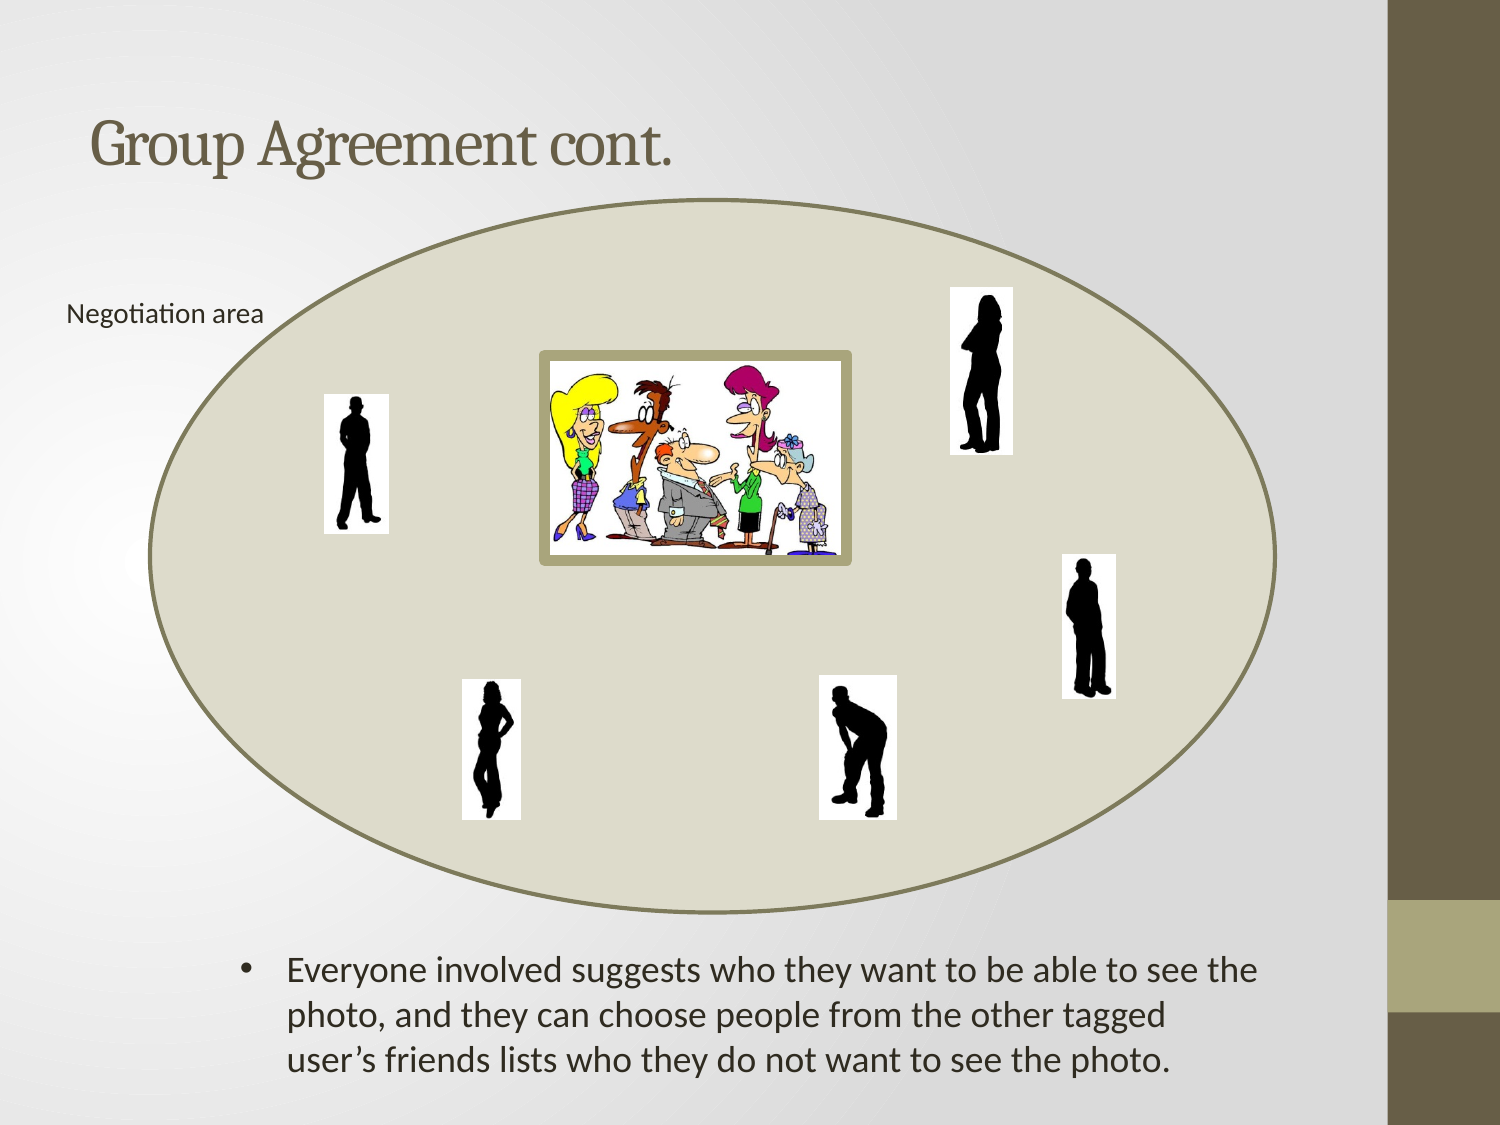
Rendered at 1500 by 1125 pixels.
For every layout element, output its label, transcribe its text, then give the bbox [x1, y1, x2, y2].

picture [1061, 554, 1116, 699]
picture [819, 675, 898, 820]
picture [461, 678, 521, 820]
picture [549, 359, 842, 556]
text_box Everyone involved suggests who they want to be able to see the photo, and they can choose people from the other tagged user’s friends lists who they do not want to see the photo. [224, 937, 1275, 1088]
text_box [147, 197, 1278, 915]
picture [949, 286, 1013, 455]
picture [324, 393, 389, 535]
text_box Negotiation area [51, 287, 280, 338]
title Group Agreement cont. [75, 45, 1325, 233]
